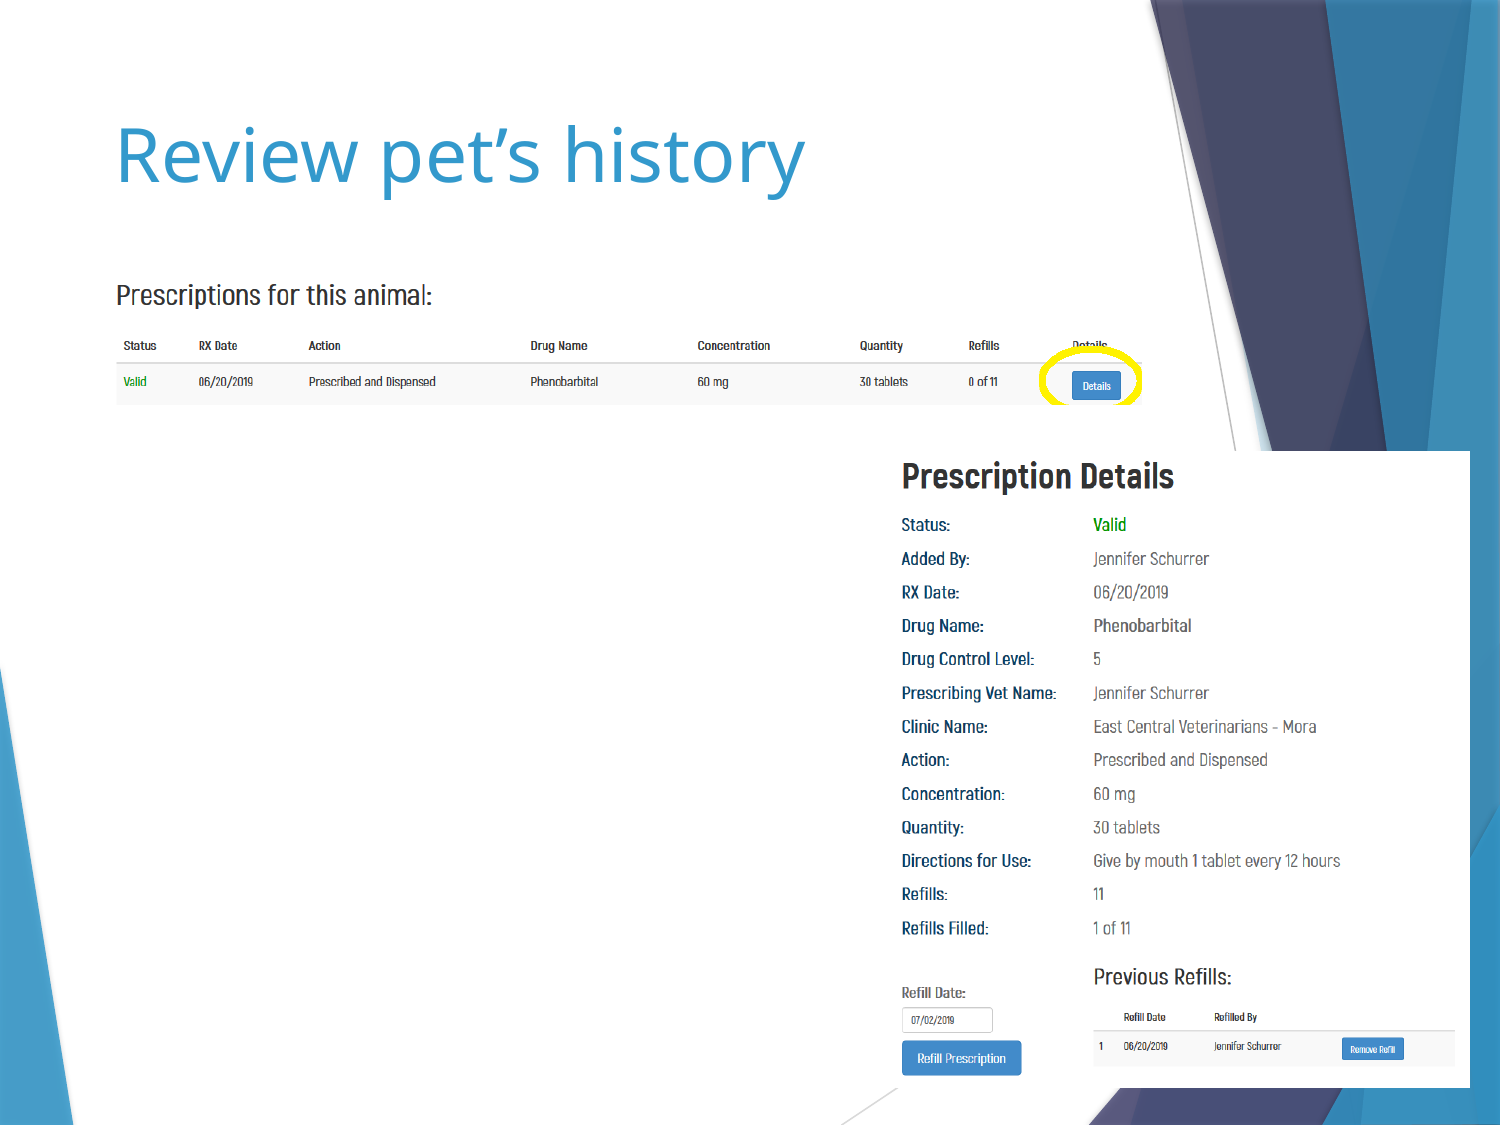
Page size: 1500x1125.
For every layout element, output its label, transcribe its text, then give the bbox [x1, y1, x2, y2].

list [99, 269, 1142, 406]
title Review pet’s history [99, 99, 1142, 269]
picture [895, 450, 1471, 1089]
